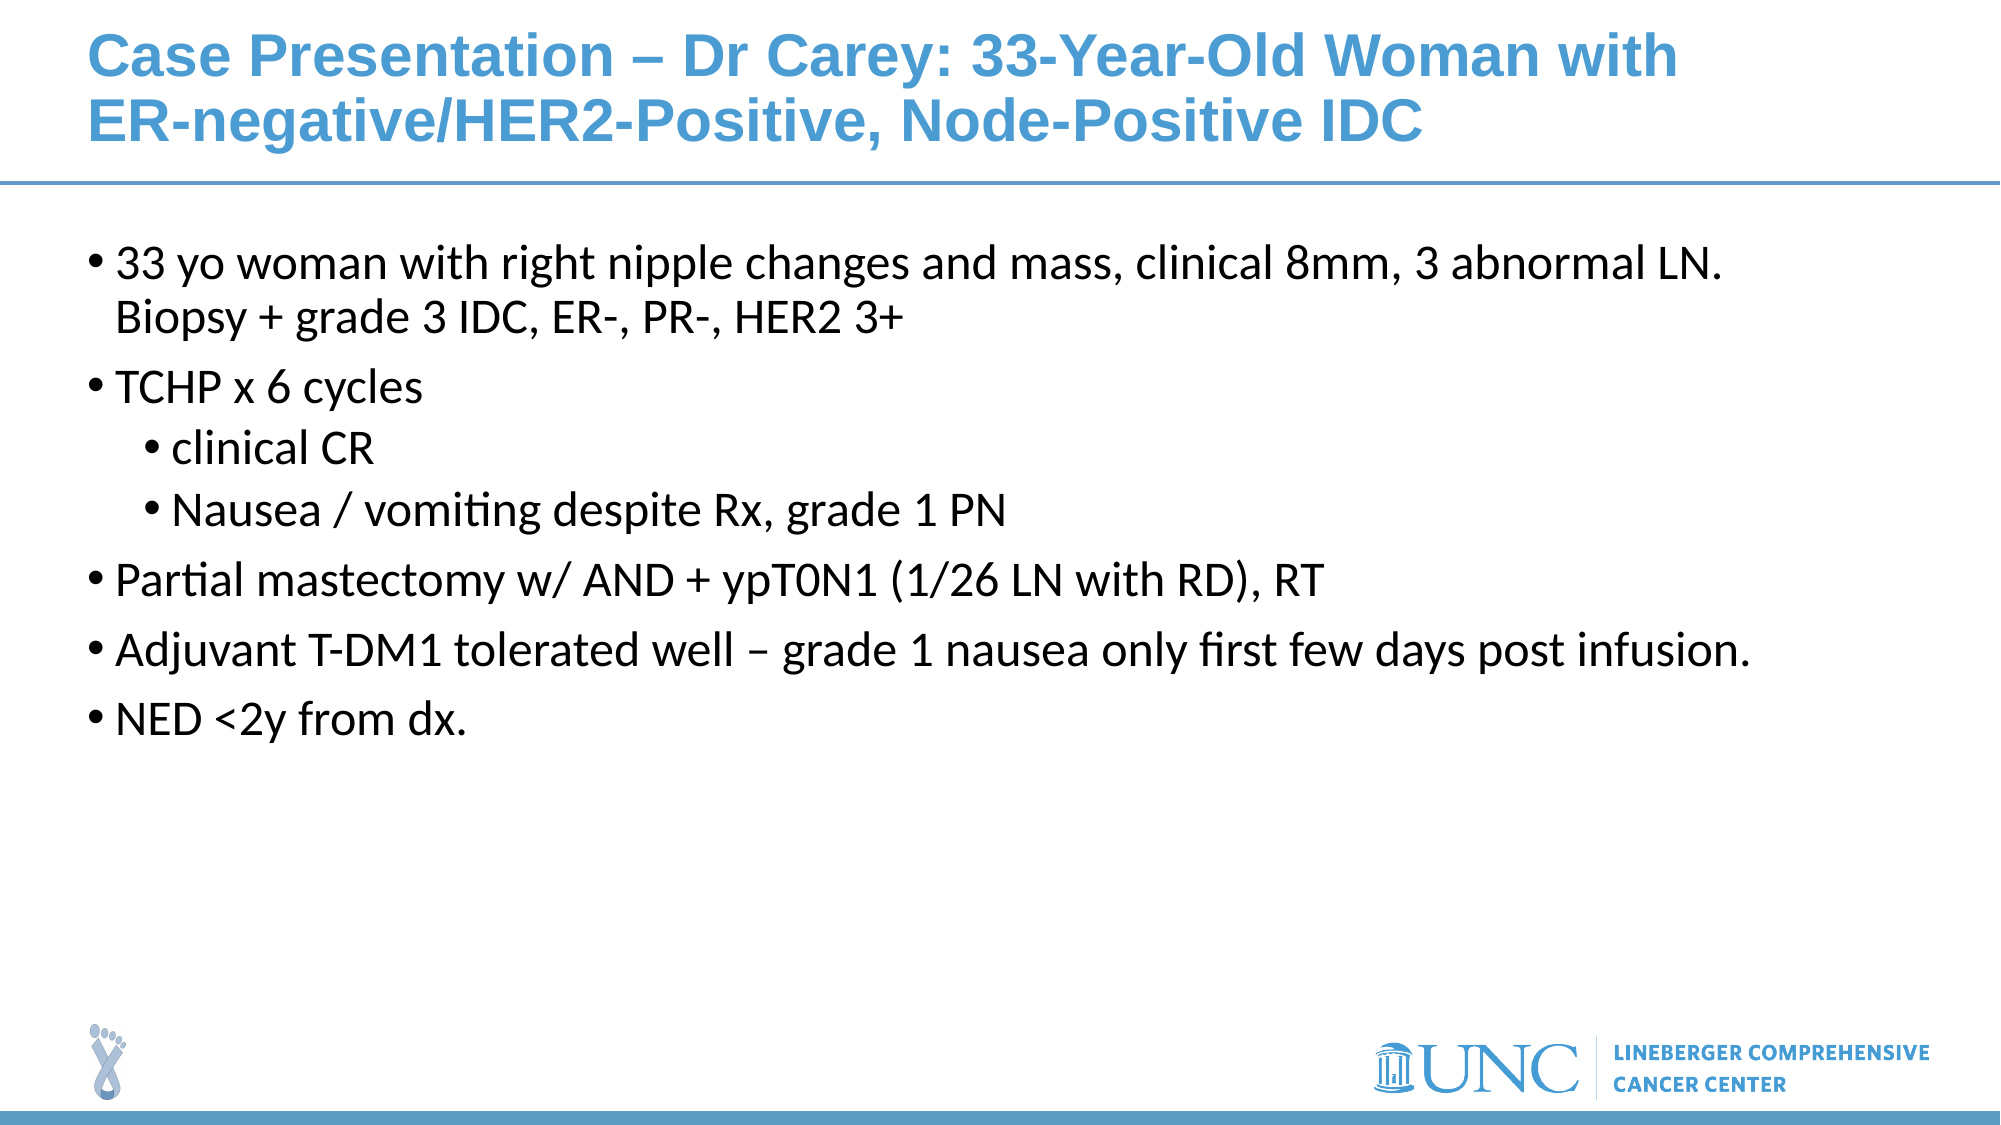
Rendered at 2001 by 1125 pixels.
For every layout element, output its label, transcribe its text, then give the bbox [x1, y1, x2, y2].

list 33 yo woman with right nipple changes and mass, clinical 8mm, 3 abnormal LN. Biopsy + grade 3 IDC, ER-, PR-, HER2 3+ TCHP x 6 cycles clinical CR Nausea / vomiting despite Rx, grade 1 PN Partial mastectomy w/ AND + ypT0N1 (1/26 LN with RD), RT Adjuvant T-DM1 tolerated well – grade 1 nausea only first few days post infusion. NED <2y from dx. [72, 229, 1797, 943]
picture [90, 1024, 126, 1100]
title Case Presentation – Dr Carey: 33-Year-Old Woman with ER-negative/HER2-Positive, Node-Positive IDC [72, 44, 1797, 134]
picture [1374, 1036, 1929, 1100]
